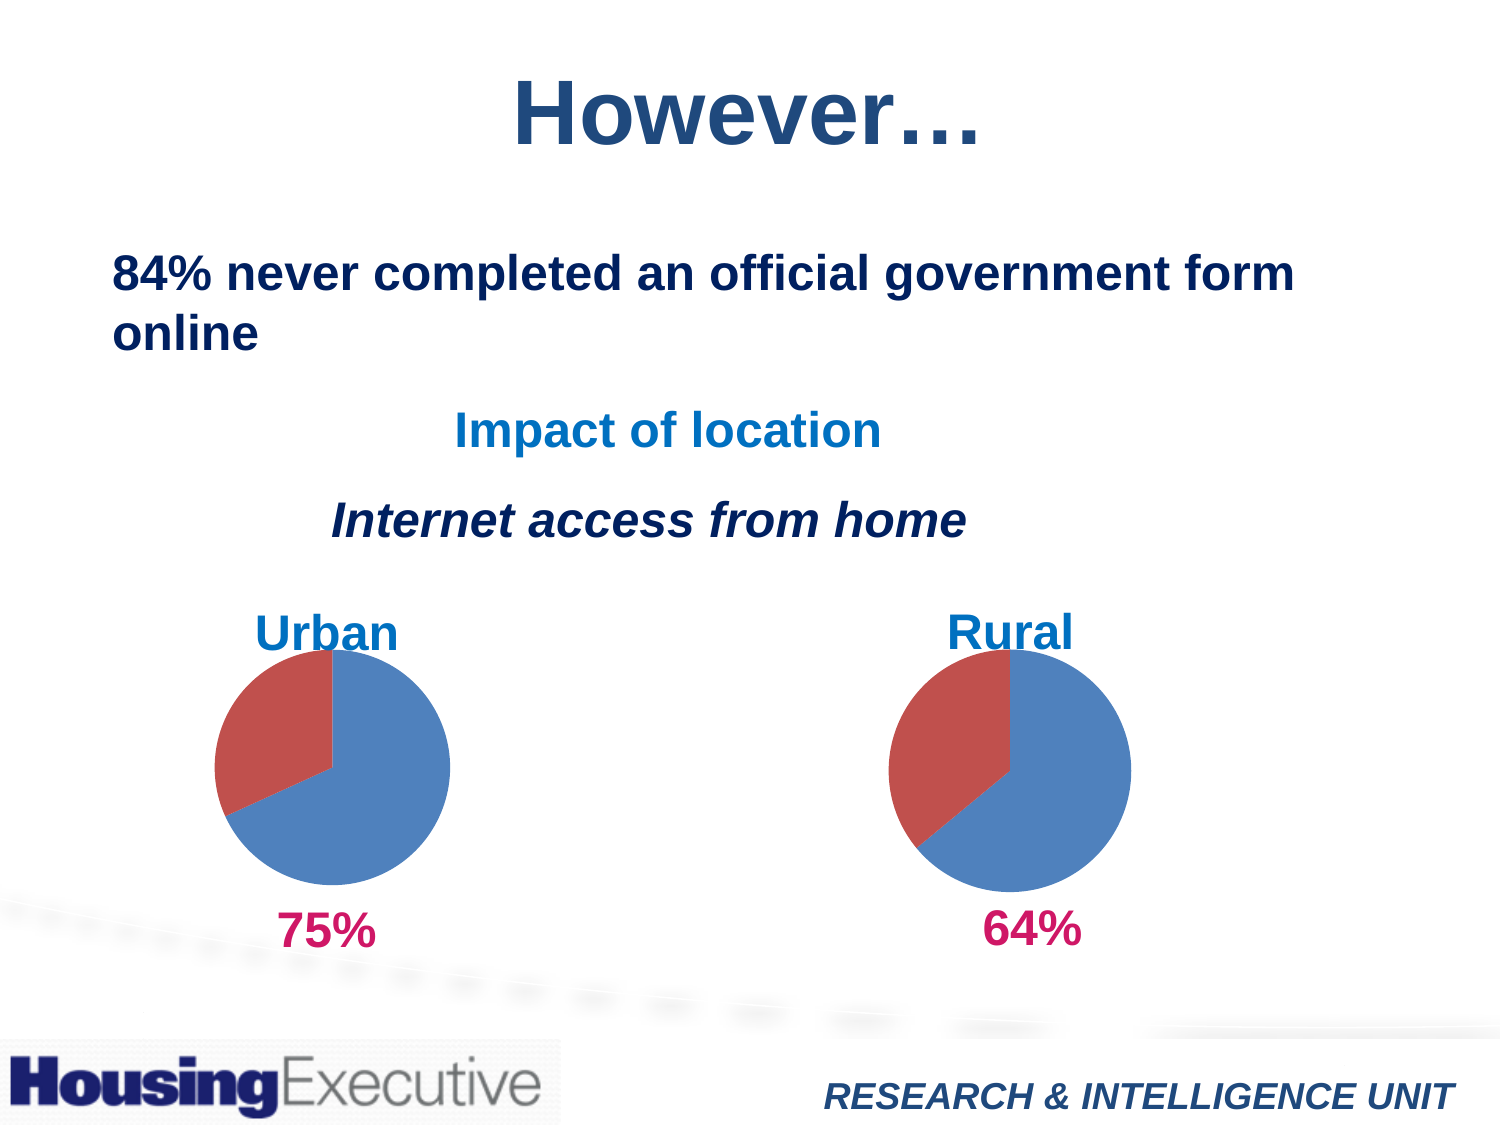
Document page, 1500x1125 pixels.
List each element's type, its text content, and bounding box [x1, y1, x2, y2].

text_box RESEARCH & INTELLIGENCE UNITH [808, 1064, 1500, 1125]
chart [209, 644, 456, 891]
title However… [75, 45, 1425, 233]
text_box Impact of location [439, 389, 988, 465]
text_box 75% [261, 899, 424, 966]
text_box Urban [240, 593, 424, 642]
chart [858, 644, 1162, 898]
text_box 84% never completed an official government form online [97, 232, 1375, 368]
text_box 64% [967, 906, 1116, 963]
picture [0, 1038, 562, 1125]
text_box Internet access from home [316, 479, 1042, 555]
text_box Rural [932, 592, 1116, 642]
